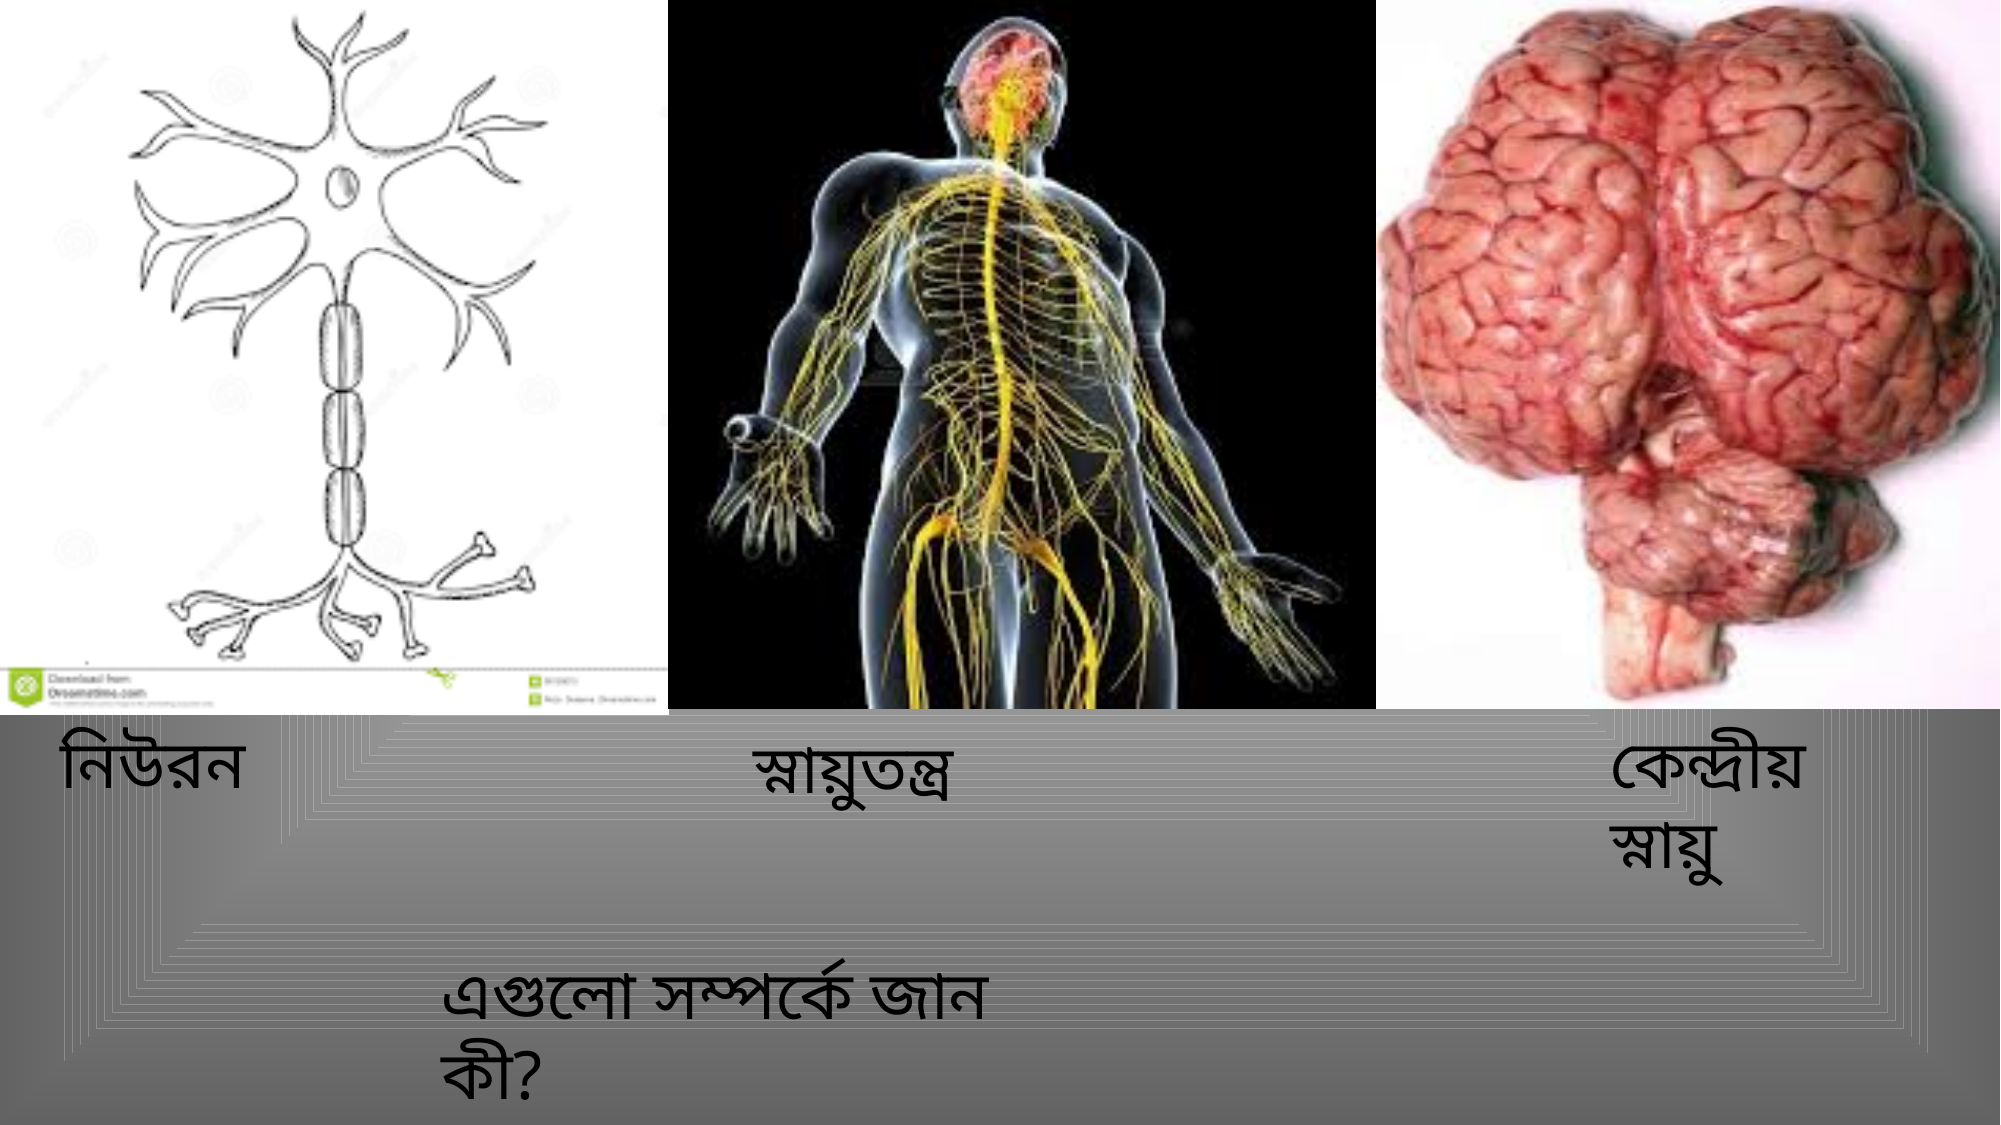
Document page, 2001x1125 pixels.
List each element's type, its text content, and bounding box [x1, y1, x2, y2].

text_box কেন্দ্রীয় স্নায়ু [1595, 714, 1896, 889]
text_box স্নায়ুতন্ত্র [738, 720, 1039, 815]
text_box নিউরন [45, 715, 346, 809]
text_box এগুলো সম্পর্কে জান কী? [427, 945, 1023, 1121]
picture [0, 0, 2000, 715]
